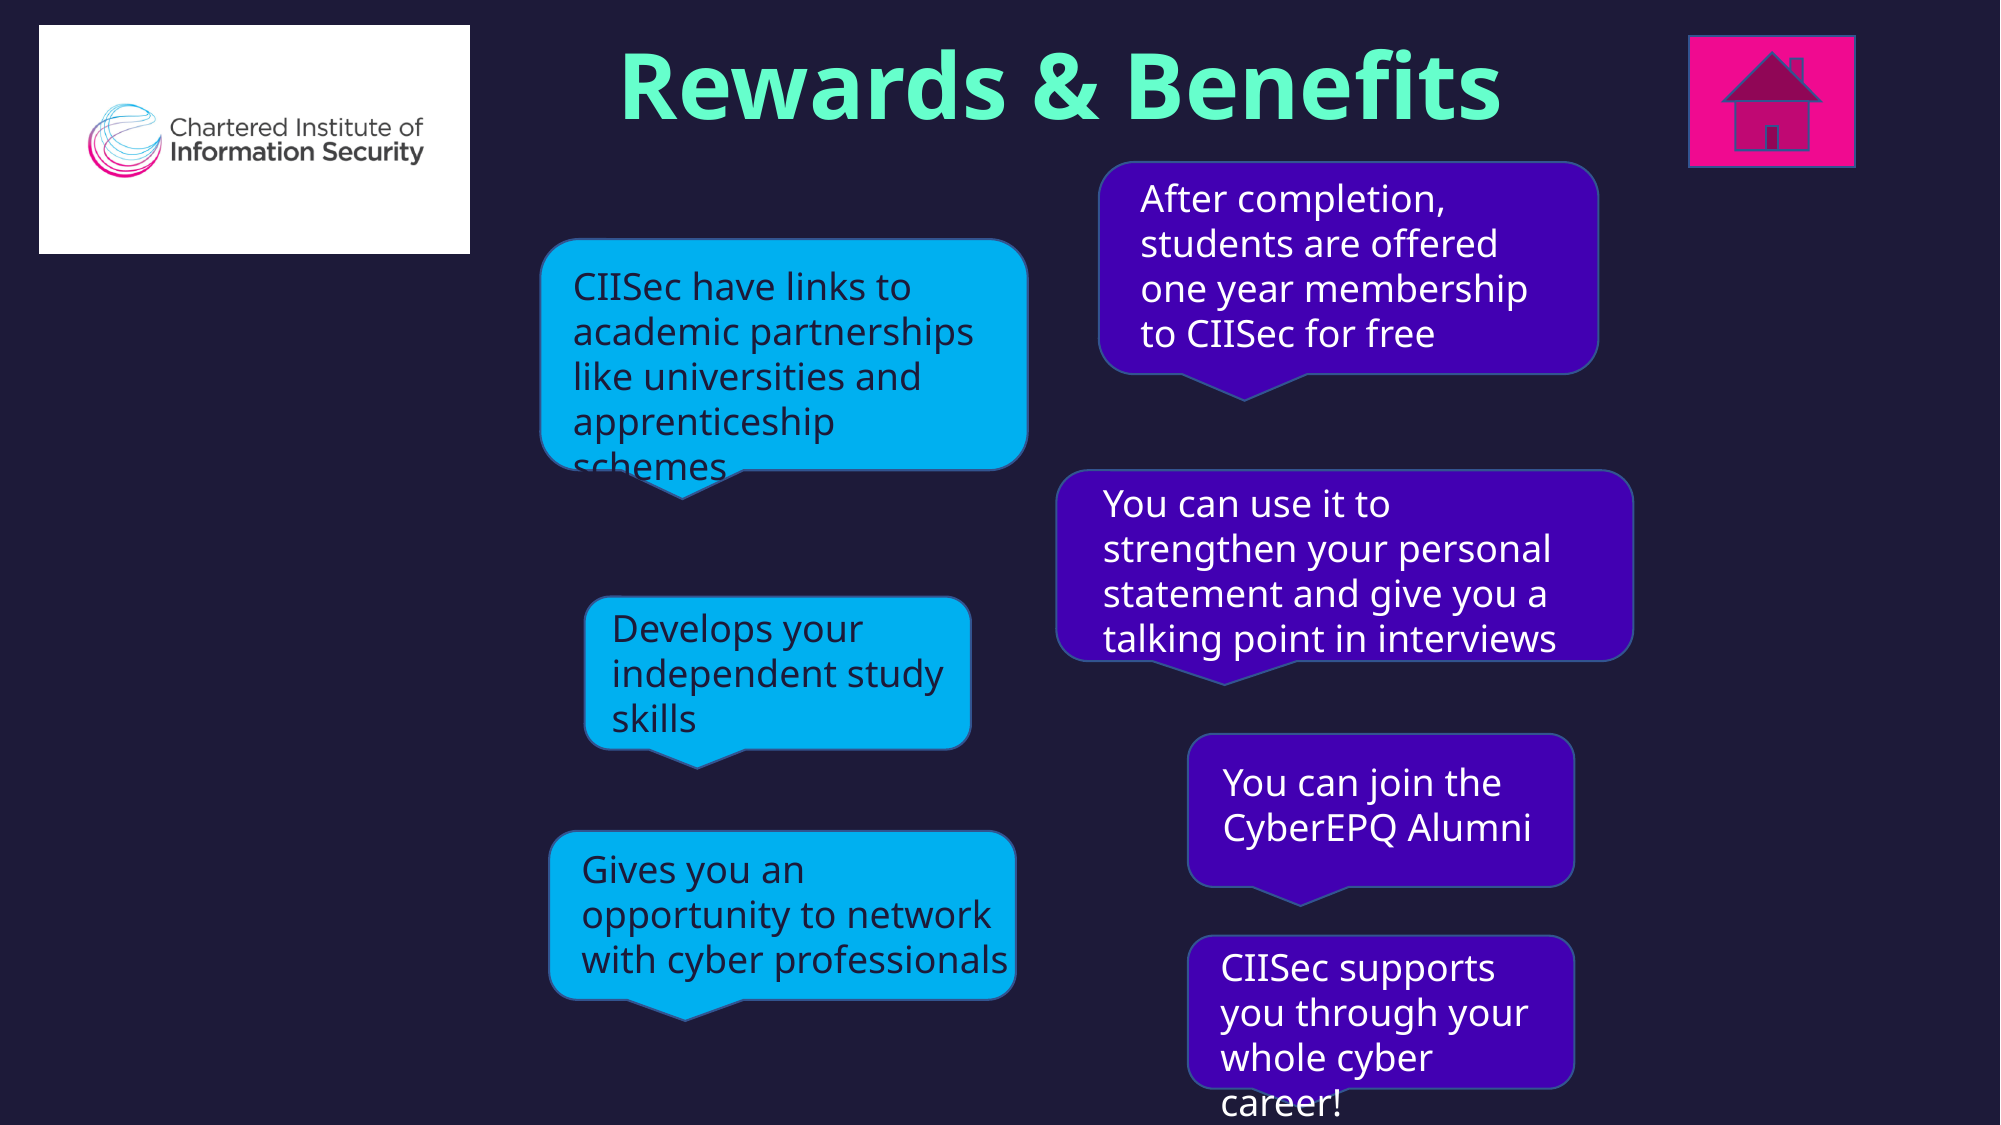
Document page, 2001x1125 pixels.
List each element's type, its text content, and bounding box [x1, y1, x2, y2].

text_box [1187, 733, 1575, 887]
title Rewards & Benefits [470, 36, 1924, 254]
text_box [1056, 470, 1634, 832]
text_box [1187, 935, 1575, 1089]
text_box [549, 830, 1034, 1057]
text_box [1098, 162, 1599, 375]
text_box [540, 239, 1028, 471]
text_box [584, 596, 984, 750]
picture [39, 25, 470, 254]
text_box [1688, 35, 1856, 168]
